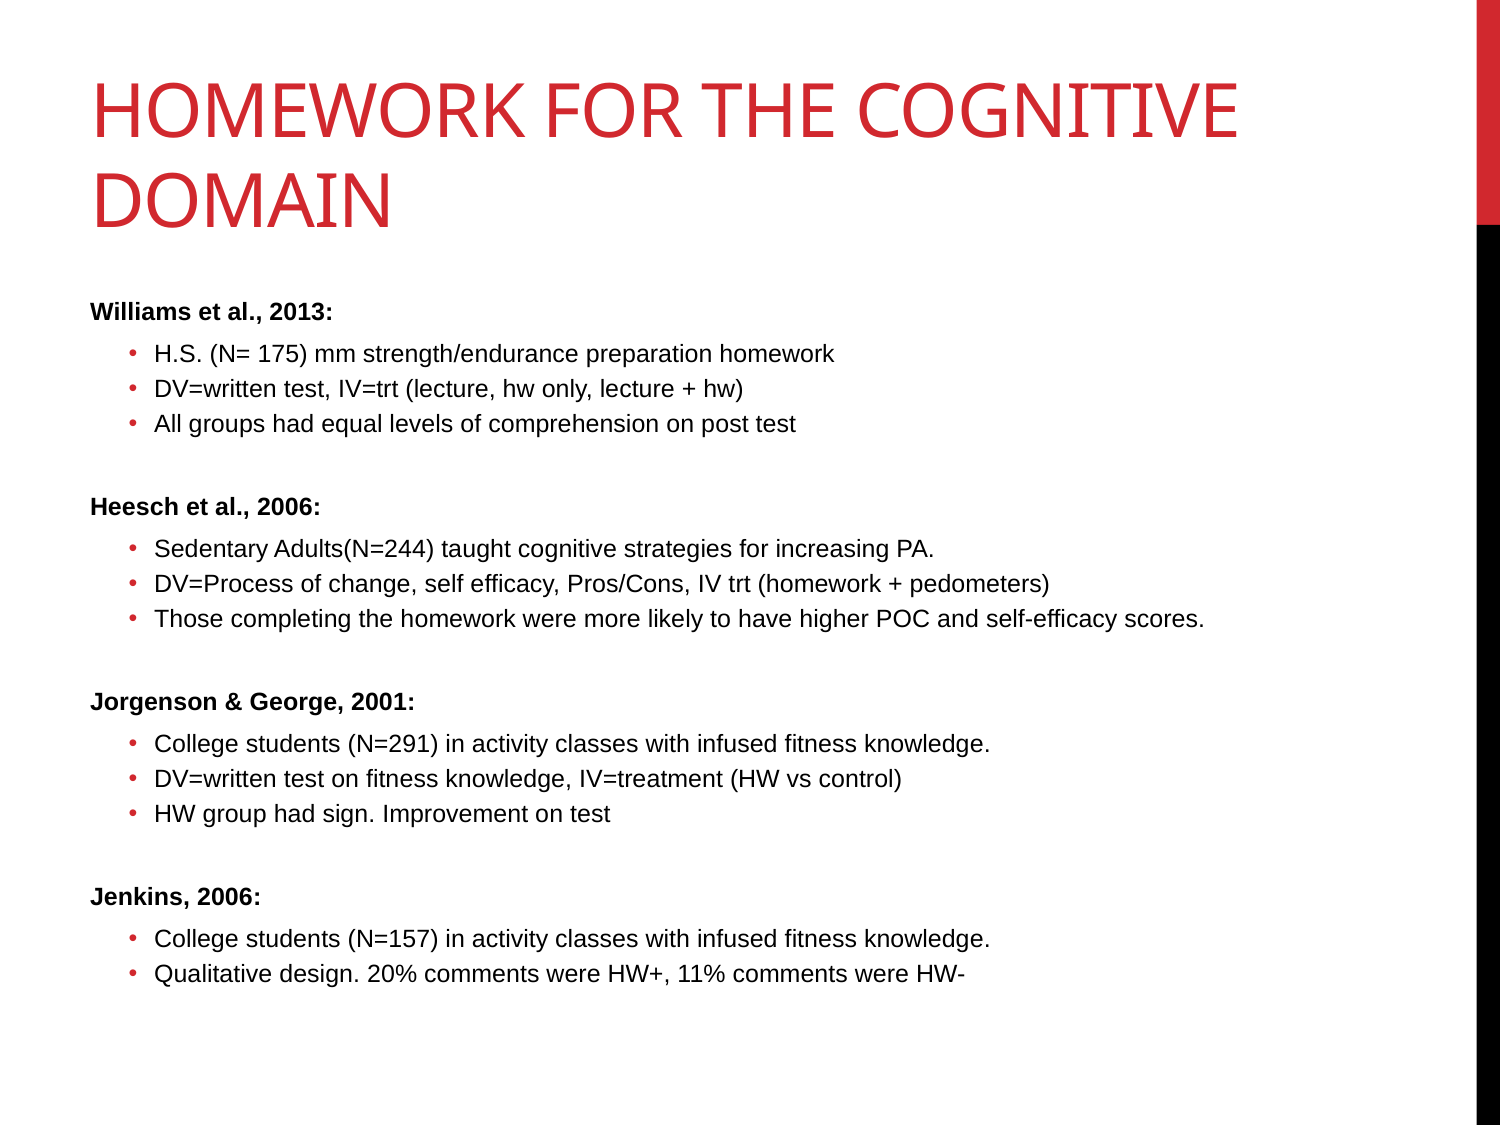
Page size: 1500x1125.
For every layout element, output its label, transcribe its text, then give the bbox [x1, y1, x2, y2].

title Homework for the cognitive Domain [75, 25, 1288, 250]
list Williams et al., 2013: H.S. (N= 175) mm strength/endurance preparation homework DV=written test, IV=trt (lecture, hw only, lecture + hw) All groups had equal levels of comprehension on post test Heesch et al., 2006: Sedentary Adults(N=244) taught cognitive strategies for increasing PA. DV=Process of change, self efficacy, Pros/Cons, IV trt (homework + pedometers) Those completing the homework were more likely to have higher POC and self-efficacy scores. Jorgenson & George, 2001: College students (N=291) in activity classes with infused fitness knowledge. DV=written test on fitness knowledge, IV=treatment (HW vs control) HW group had sign. Improvement on test Jenkins, 2006: College students (N=157) in activity classes with infused fitness knowledge. Qualitative design. 20% comments were HW+, 11% comments were HW- [75, 287, 1325, 1005]
